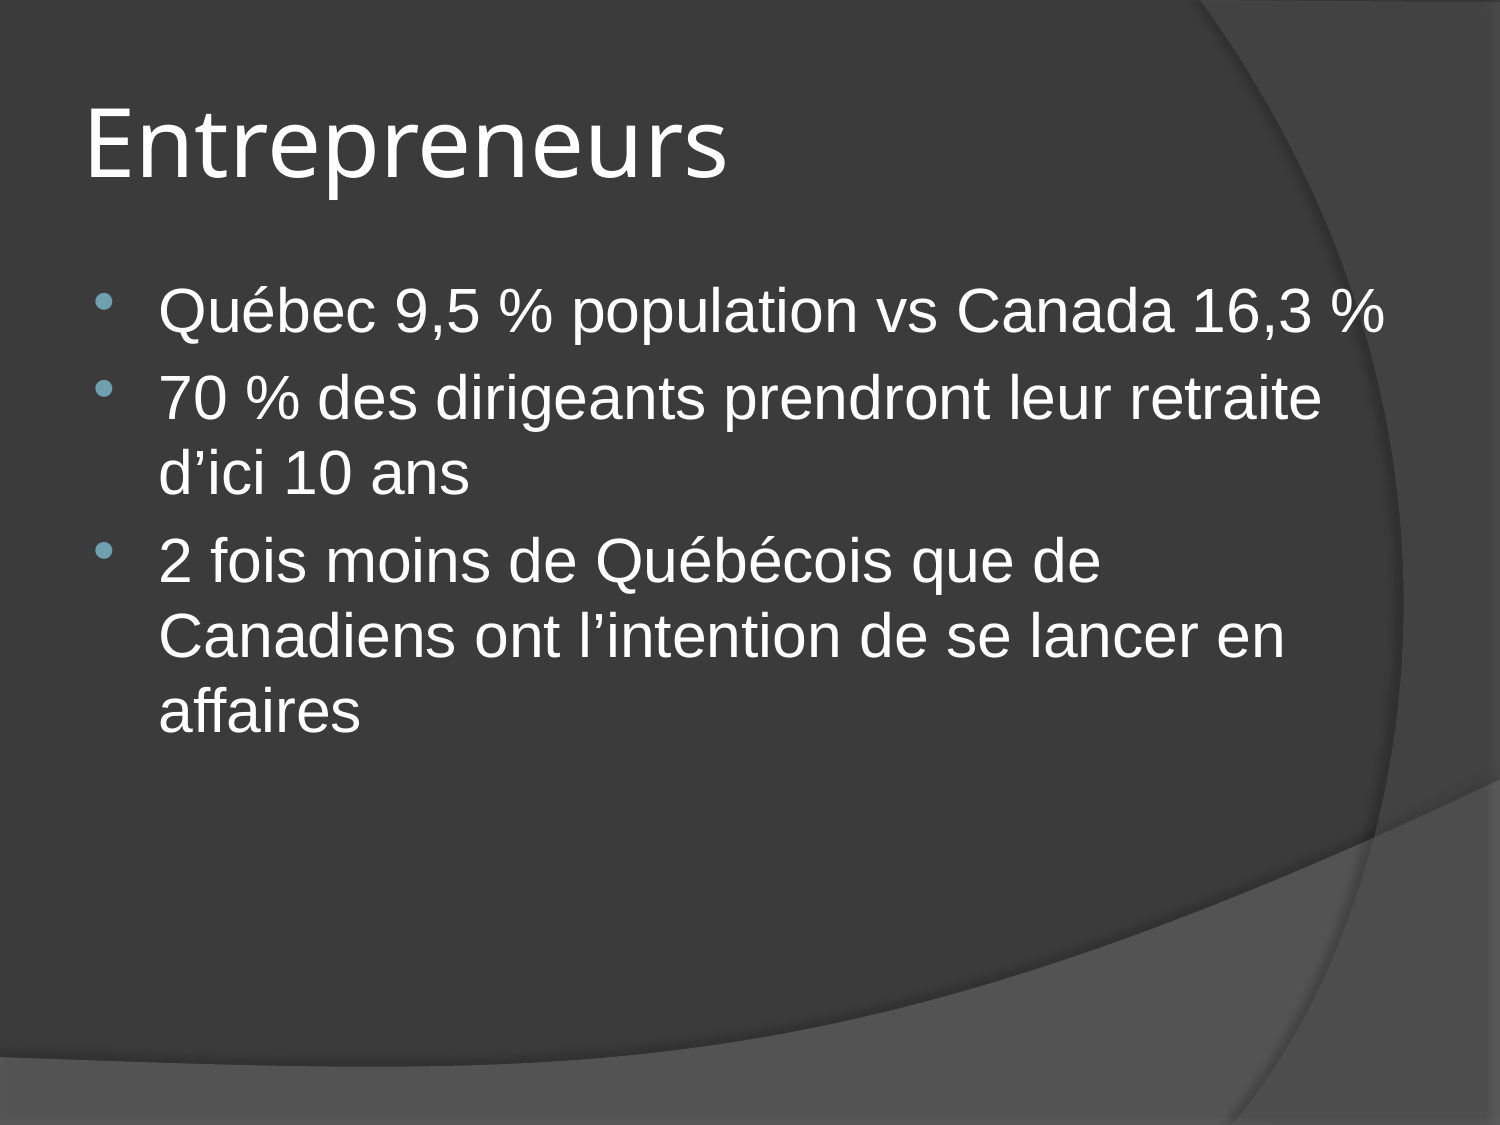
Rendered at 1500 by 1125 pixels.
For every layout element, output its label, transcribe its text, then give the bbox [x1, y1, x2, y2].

title Entrepreneurs [75, 45, 1300, 233]
list Québec 9,5 % population vs Canada 16,3 % 70 % des dirigeants prendront leur retraite d’ici 10 ans 2 fois moins de Québécois que de Canadiens ont l’intention de se lancer en affaires [75, 262, 1424, 1005]
